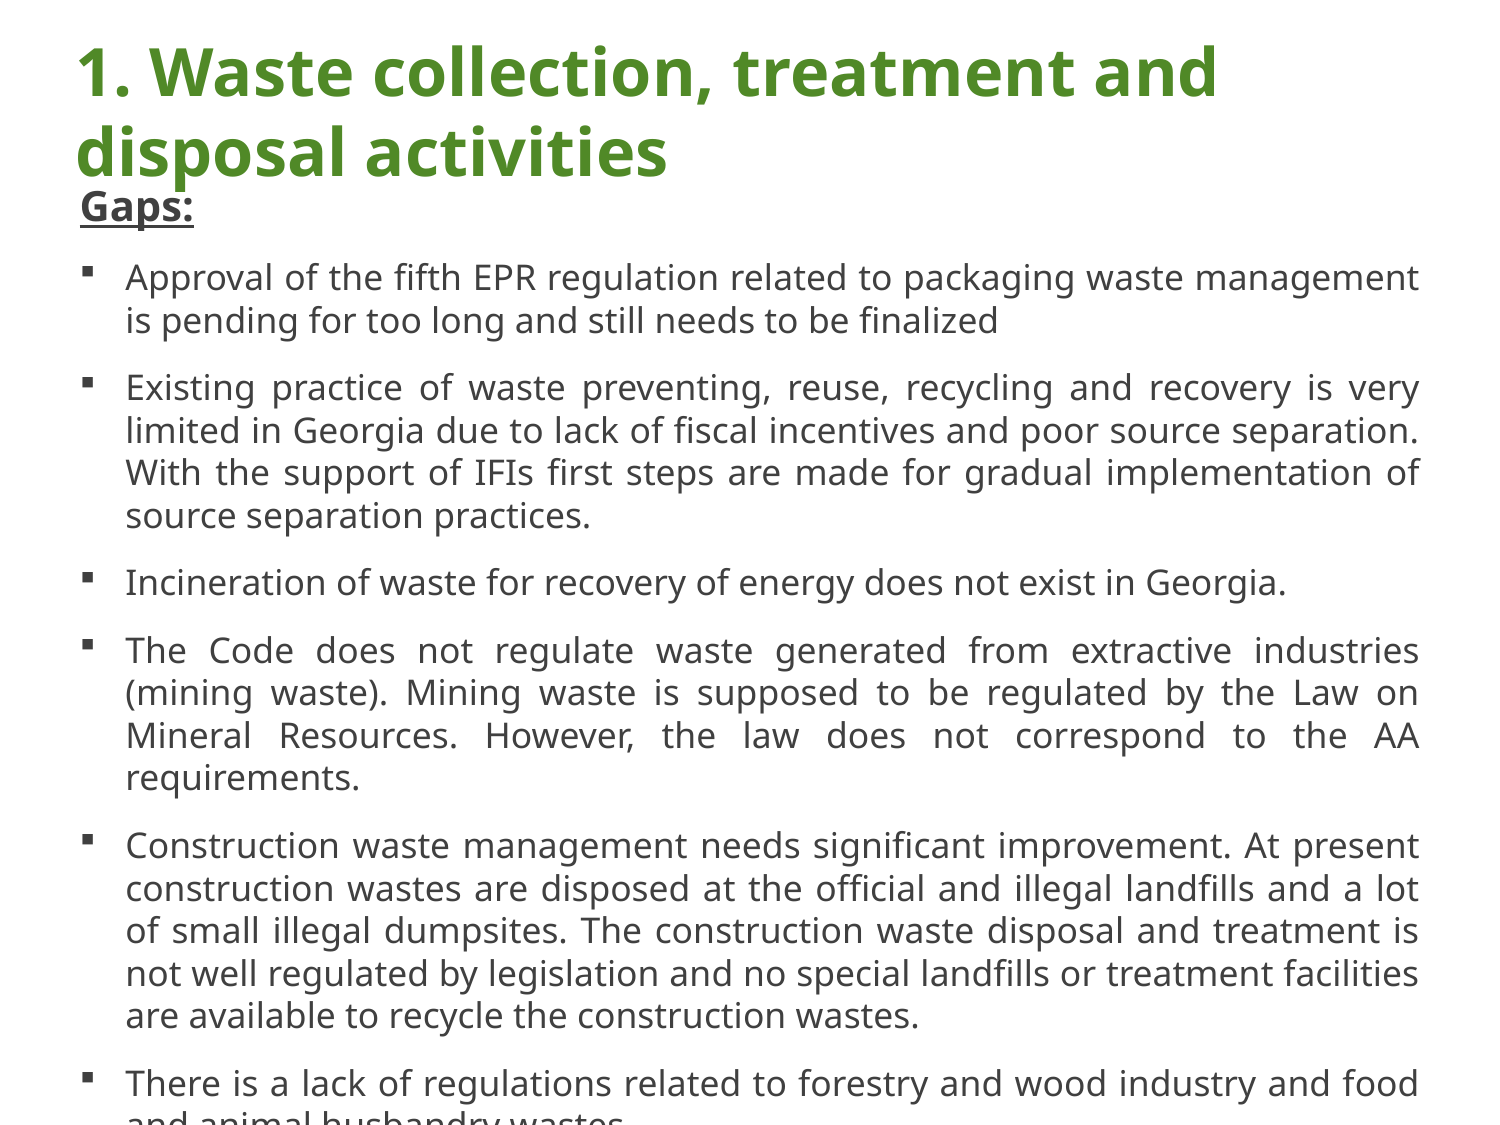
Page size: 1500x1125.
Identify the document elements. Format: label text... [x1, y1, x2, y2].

title 1. Waste collection, treatment and disposal activities [0, 0, 1500, 149]
list Gaps: Approval of the fifth EPR regulation related to packaging waste management is pending for too long and still needs to be finalized Existing practice of waste preventing, reuse, recycling and recovery is very limited in Georgia due to lack of fiscal incentives and poor source separation. With the support of IFIs first steps are made for gradual implementation of source separation practices. Incineration of waste for recovery of energy does not exist in Georgia. The Code does not regulate waste generated from extractive industries (mining waste). Mining waste is supposed to be regulated by the Law on Mineral Resources. However, the law does not correspond to the AA requirements. Construction waste management needs significant improvement. At present construction wastes are disposed at the official and illegal landfills and a lot of small illegal dumpsites. The construction waste disposal and treatment is not well regulated by legislation and no special landfills or treatment facilities are available to recycle the construction wastes. There is a lack of regulations related to forestry and wood industry and food and animal husbandry wastes [64, 172, 1436, 1024]
